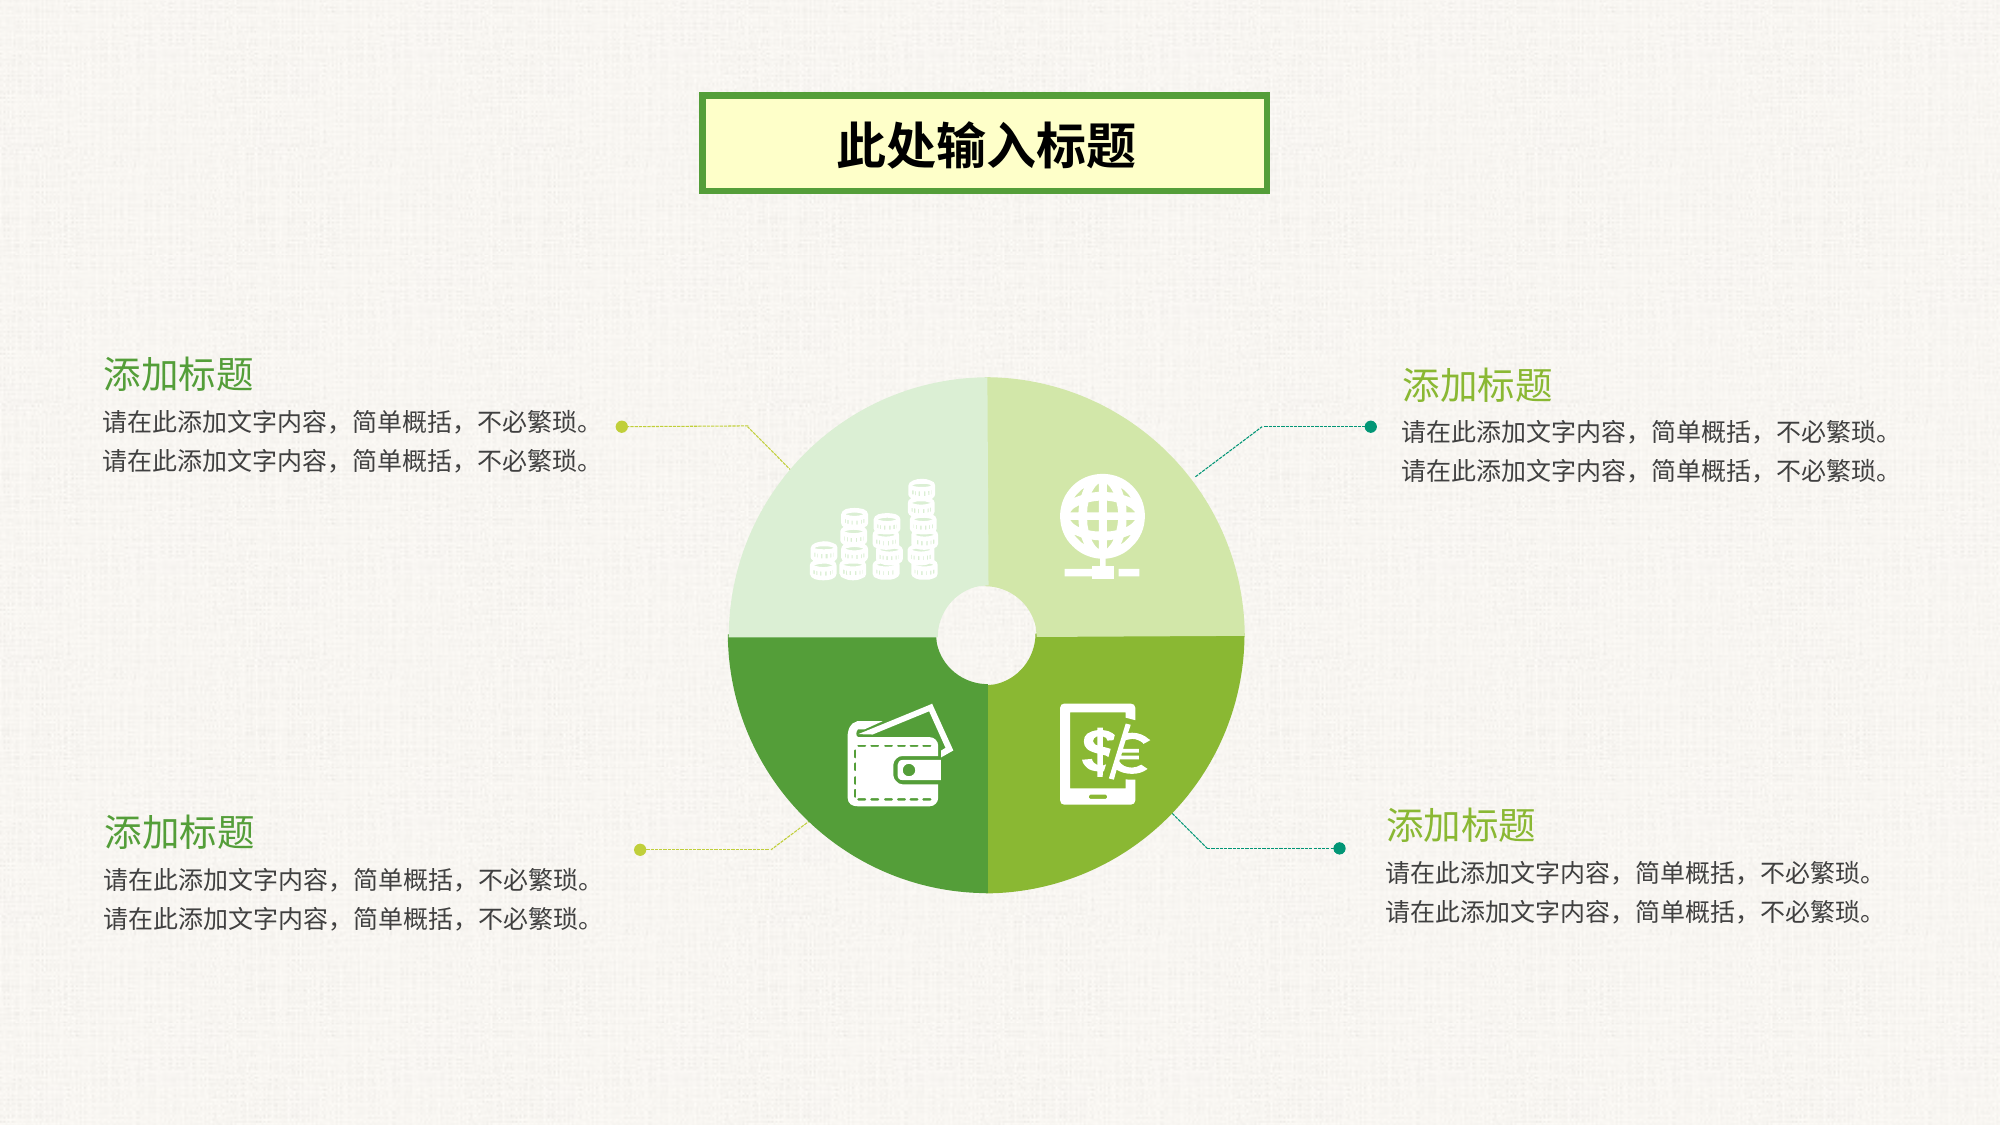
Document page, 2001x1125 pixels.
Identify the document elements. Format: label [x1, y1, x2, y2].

text_box [89, 801, 625, 939]
text_box [702, 95, 1267, 191]
text_box [1370, 794, 1907, 931]
text_box [1386, 354, 1923, 491]
text_box [621, 377, 1371, 894]
text_box [87, 344, 624, 481]
